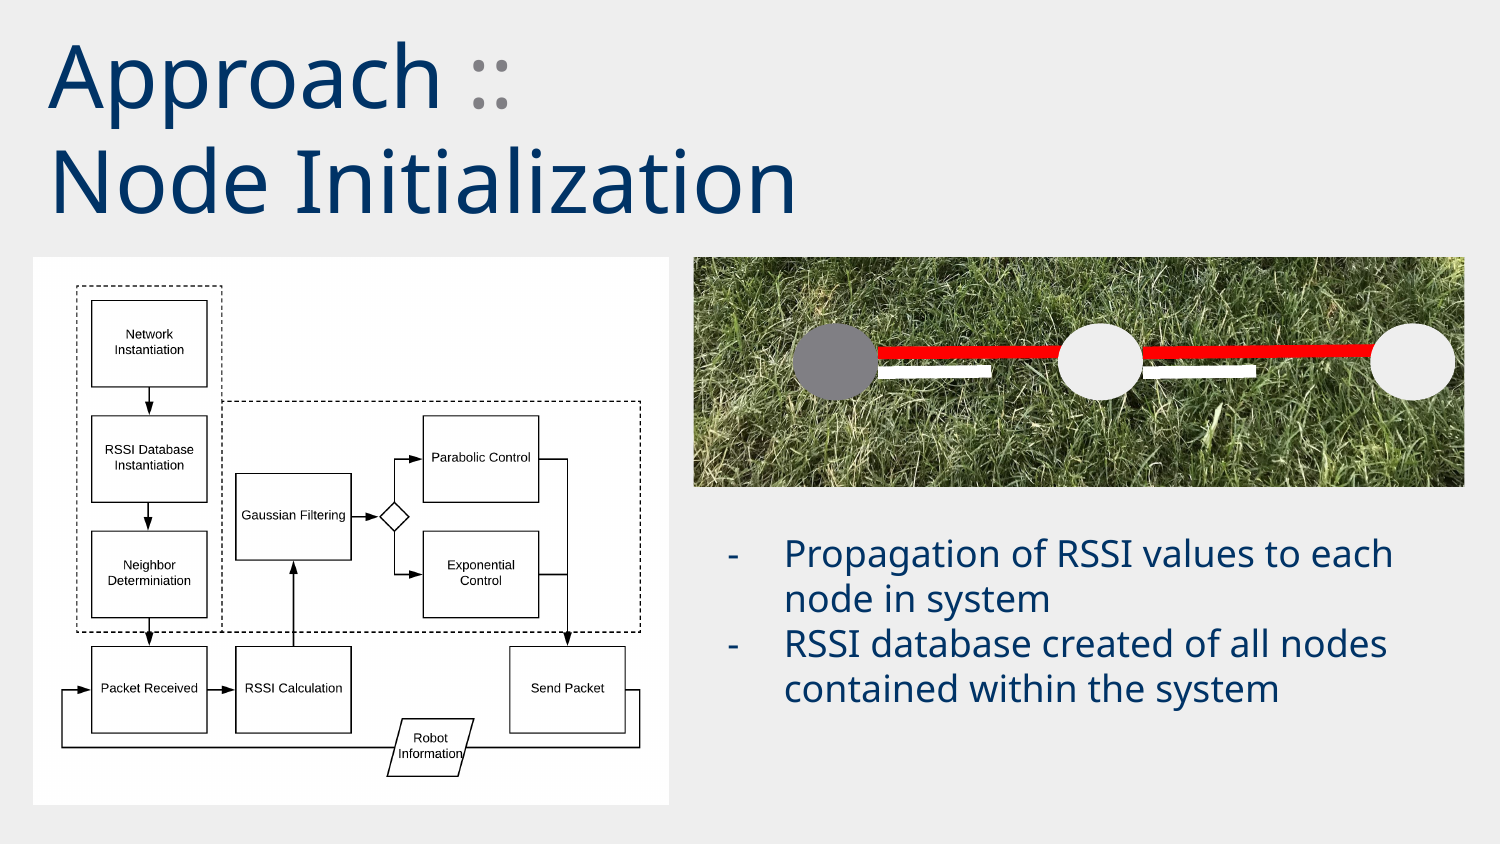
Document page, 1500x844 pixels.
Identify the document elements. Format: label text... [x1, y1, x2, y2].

picture [33, 257, 670, 805]
picture [693, 256, 1465, 487]
text_box Propagation of RSSI values to each node in system RSSI database created of all nodes contained within the system [693, 515, 1465, 805]
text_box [1142, 350, 1386, 354]
text_box Approach :: Node Initialization [33, 79, 1383, 247]
